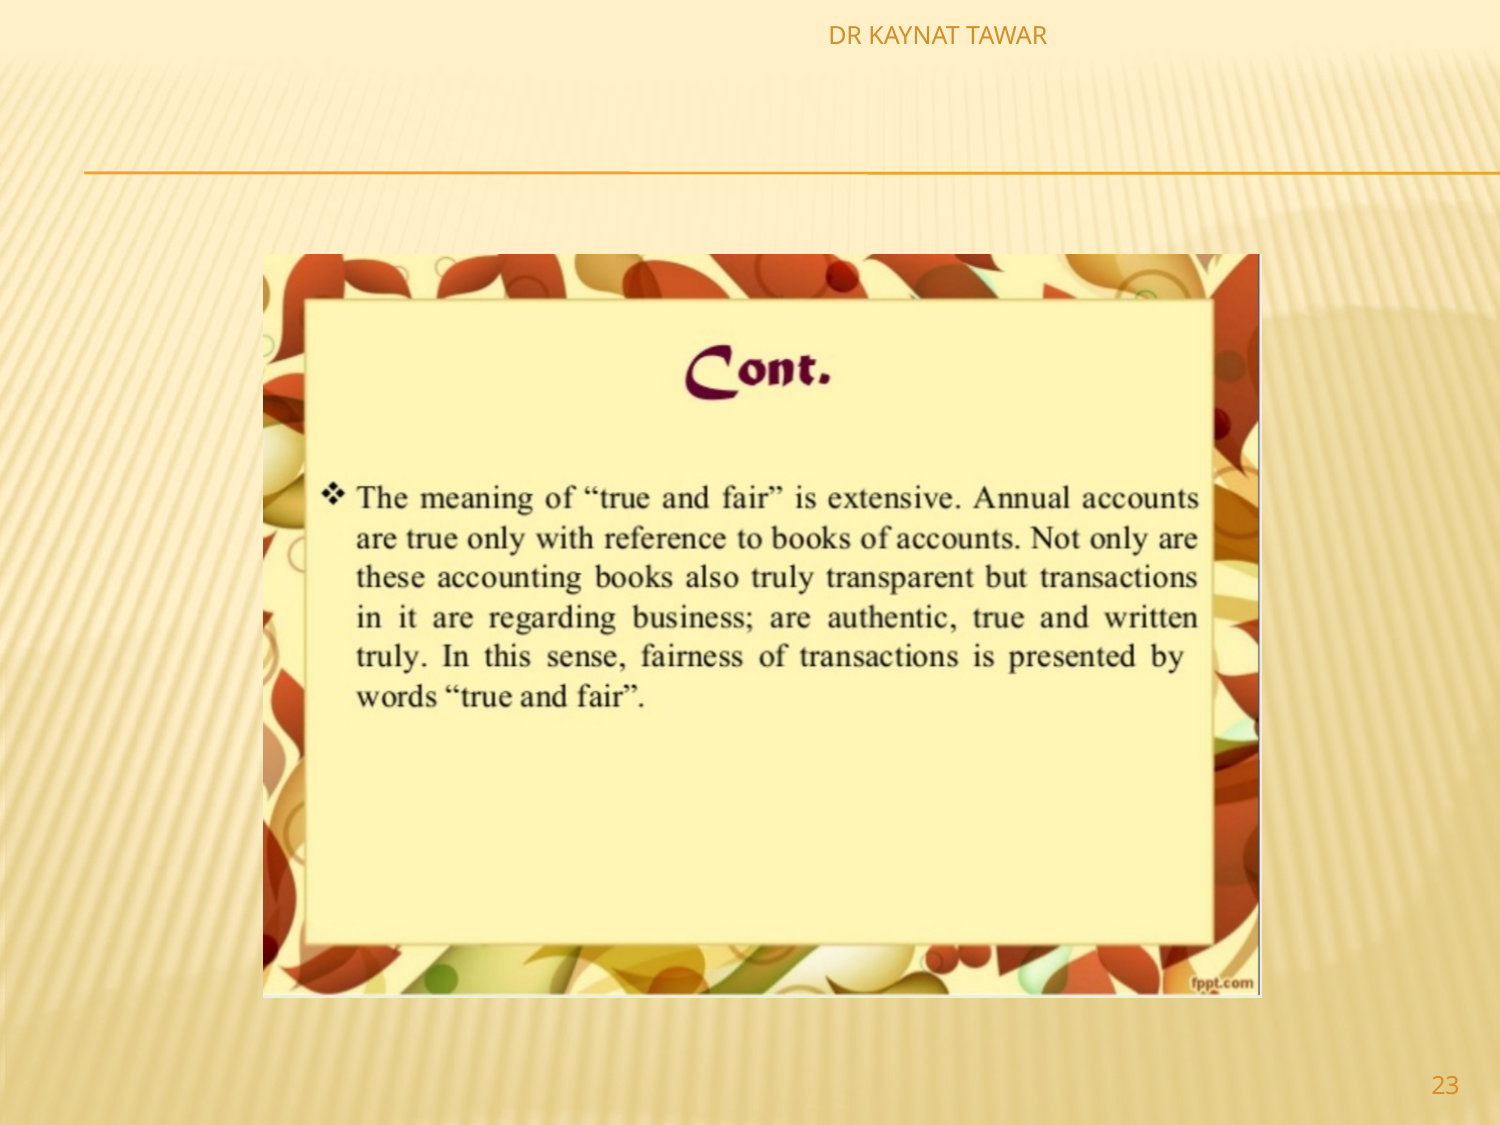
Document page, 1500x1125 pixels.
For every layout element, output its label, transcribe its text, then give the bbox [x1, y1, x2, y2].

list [263, 254, 1262, 998]
slide_number 23 [1350, 1061, 1475, 1103]
footer DR KAYNAT TAWAR [587, 12, 1063, 60]
